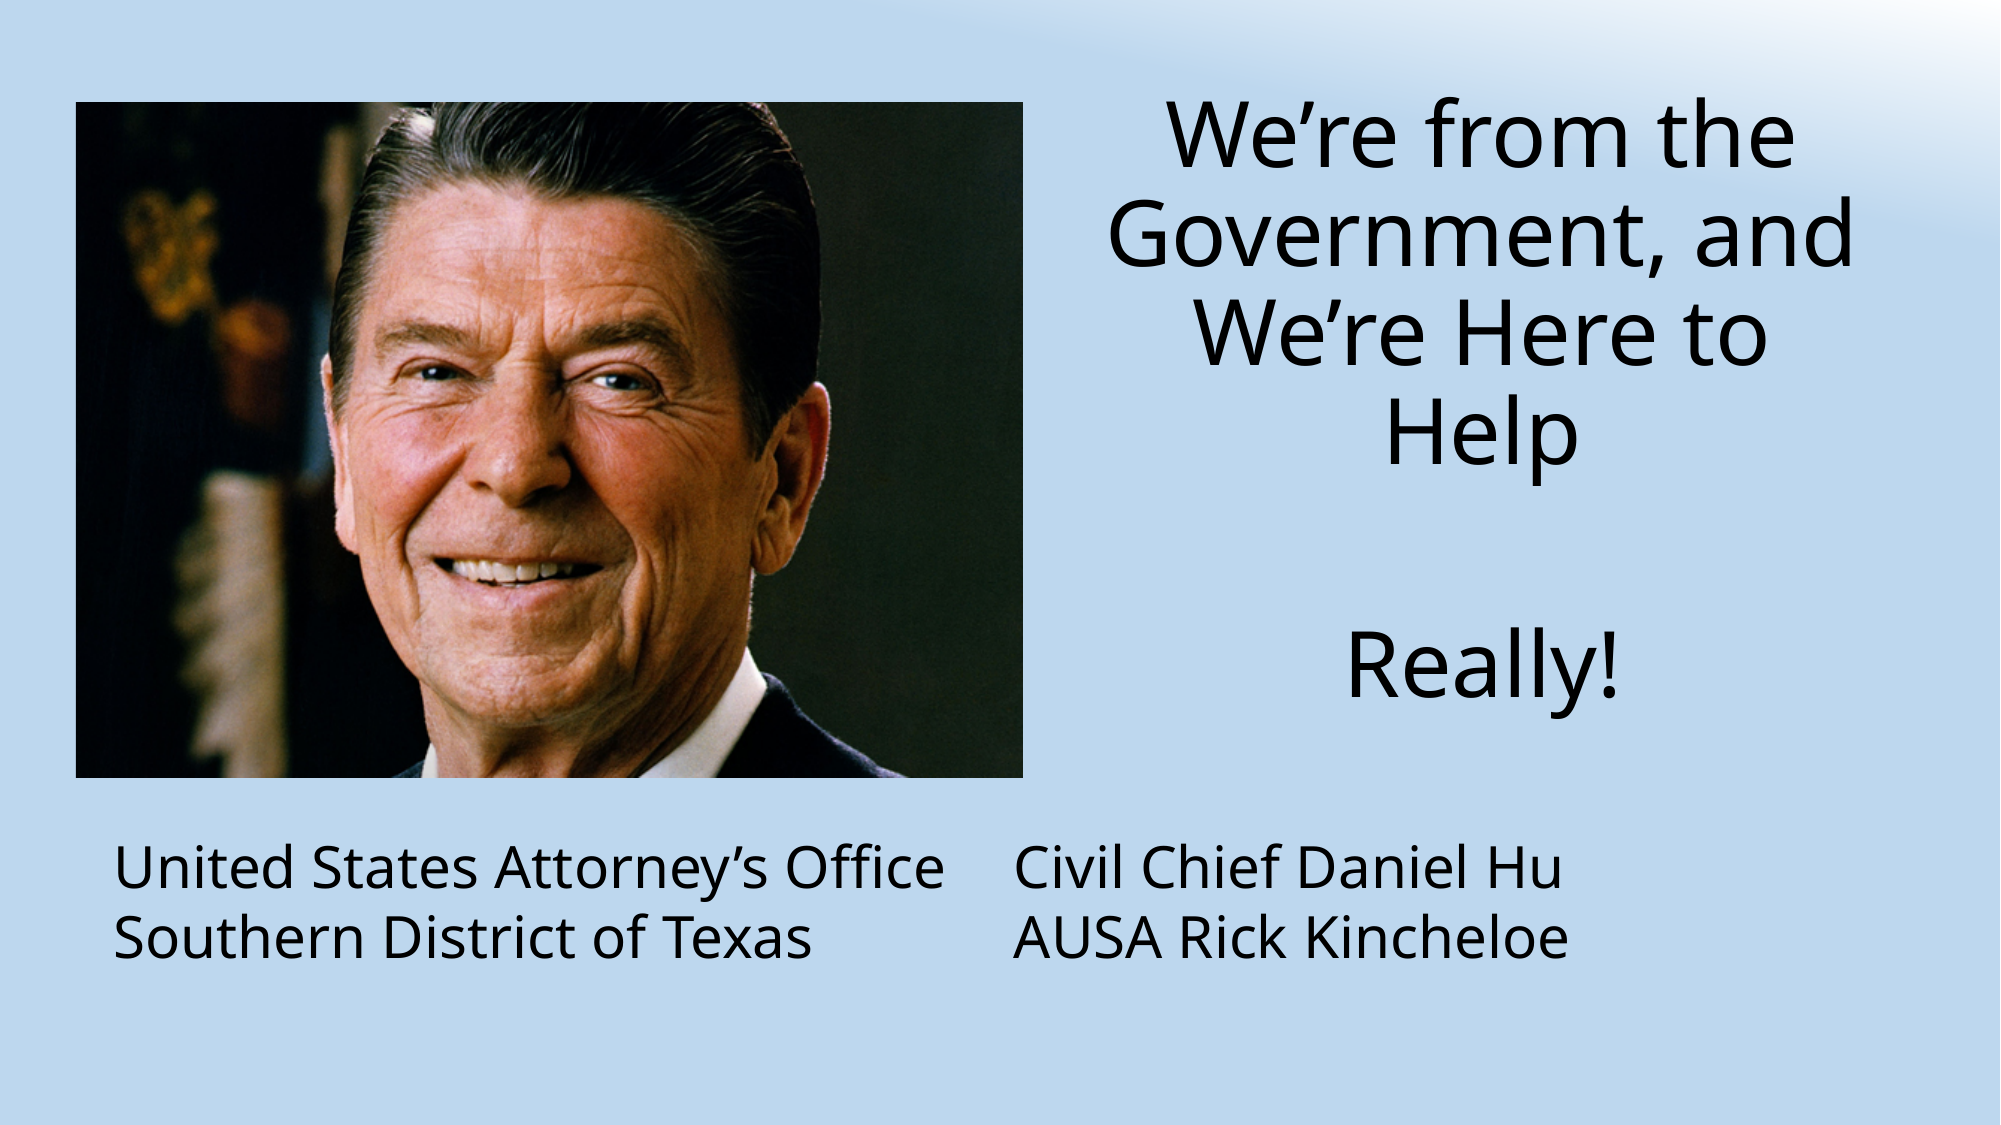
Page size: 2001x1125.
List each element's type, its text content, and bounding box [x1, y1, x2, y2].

text_box United States Attorney’s Office Civil Chief Daniel Hu Southern District of Texas AUSA Rick Kincheloe [98, 822, 1909, 978]
title We’re from the Government, and We’re Here to Help [1068, 117, 1896, 492]
subtitle Really! [1182, 611, 1783, 764]
picture [75, 102, 1023, 778]
